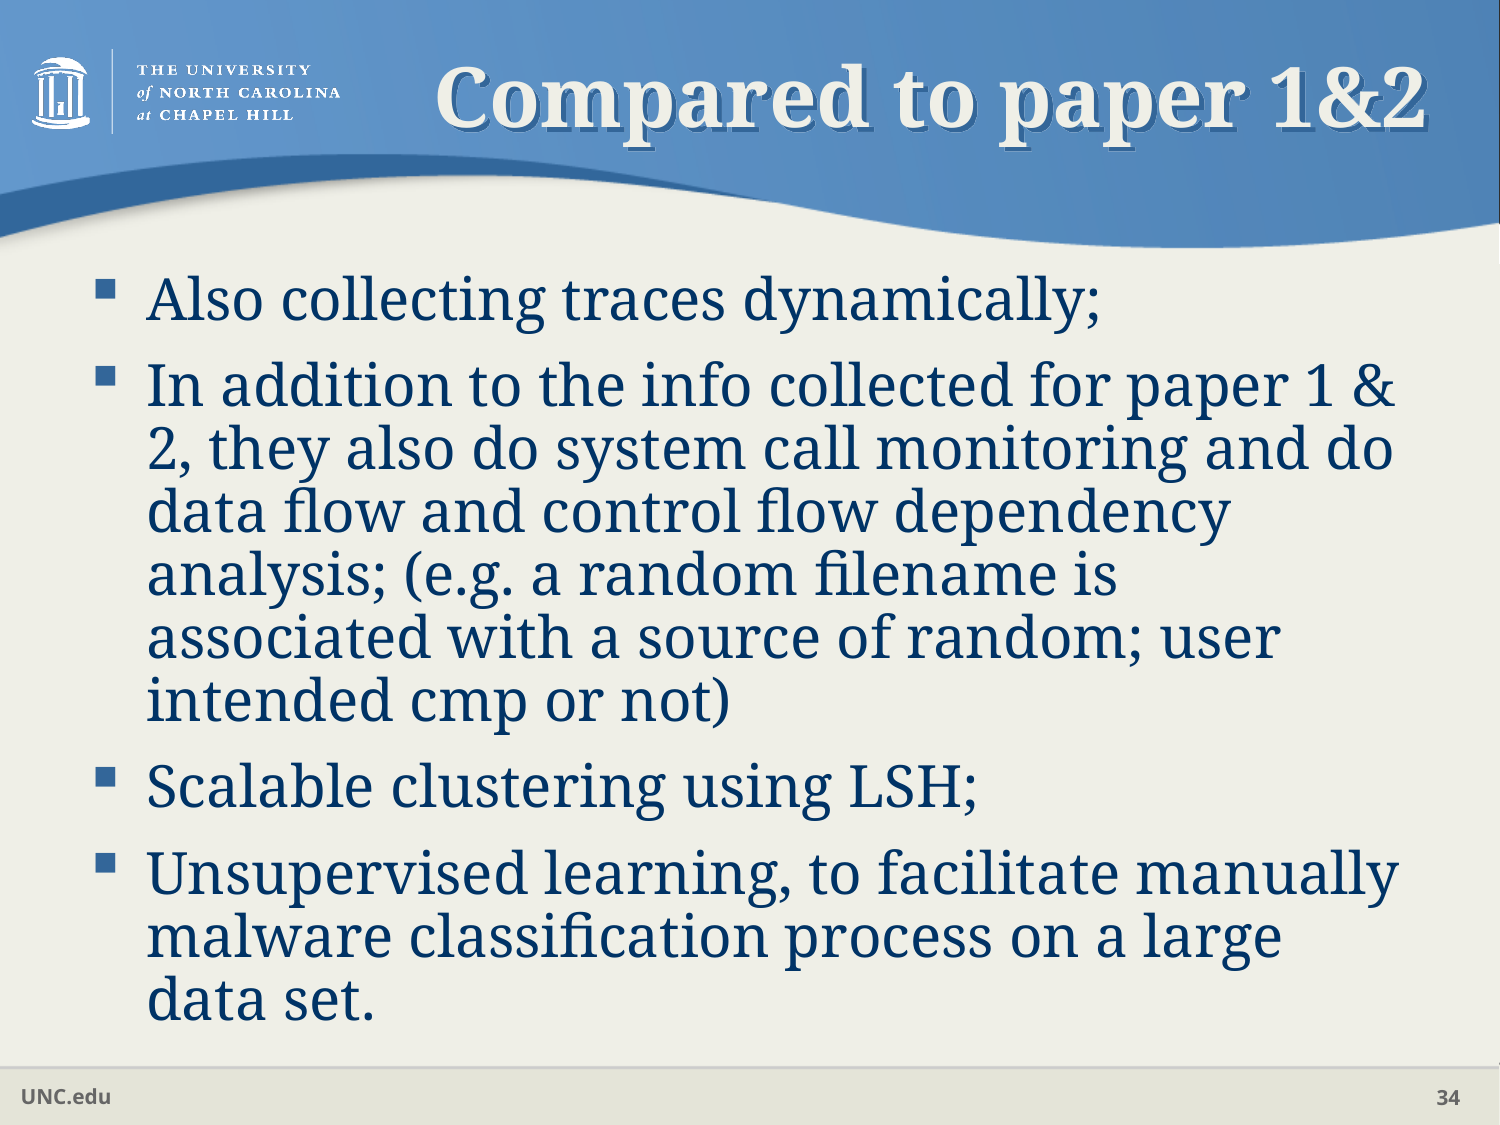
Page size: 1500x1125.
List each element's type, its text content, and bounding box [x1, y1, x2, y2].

picture [0, 0, 1500, 1125]
list Also collecting traces dynamically; In addition to the info collected for paper 1 & 2, they also do system call monitoring and do data flow and control flow dependency analysis; (e.g. a random filename is associated with a source of random; user intended cmp or not) Scalable clustering using LSH; Unsupervised learning, to facilitate manually malware classification process on a large data set. [74, 262, 1426, 1006]
title Compared to paper 1&2 [368, 7, 1444, 196]
